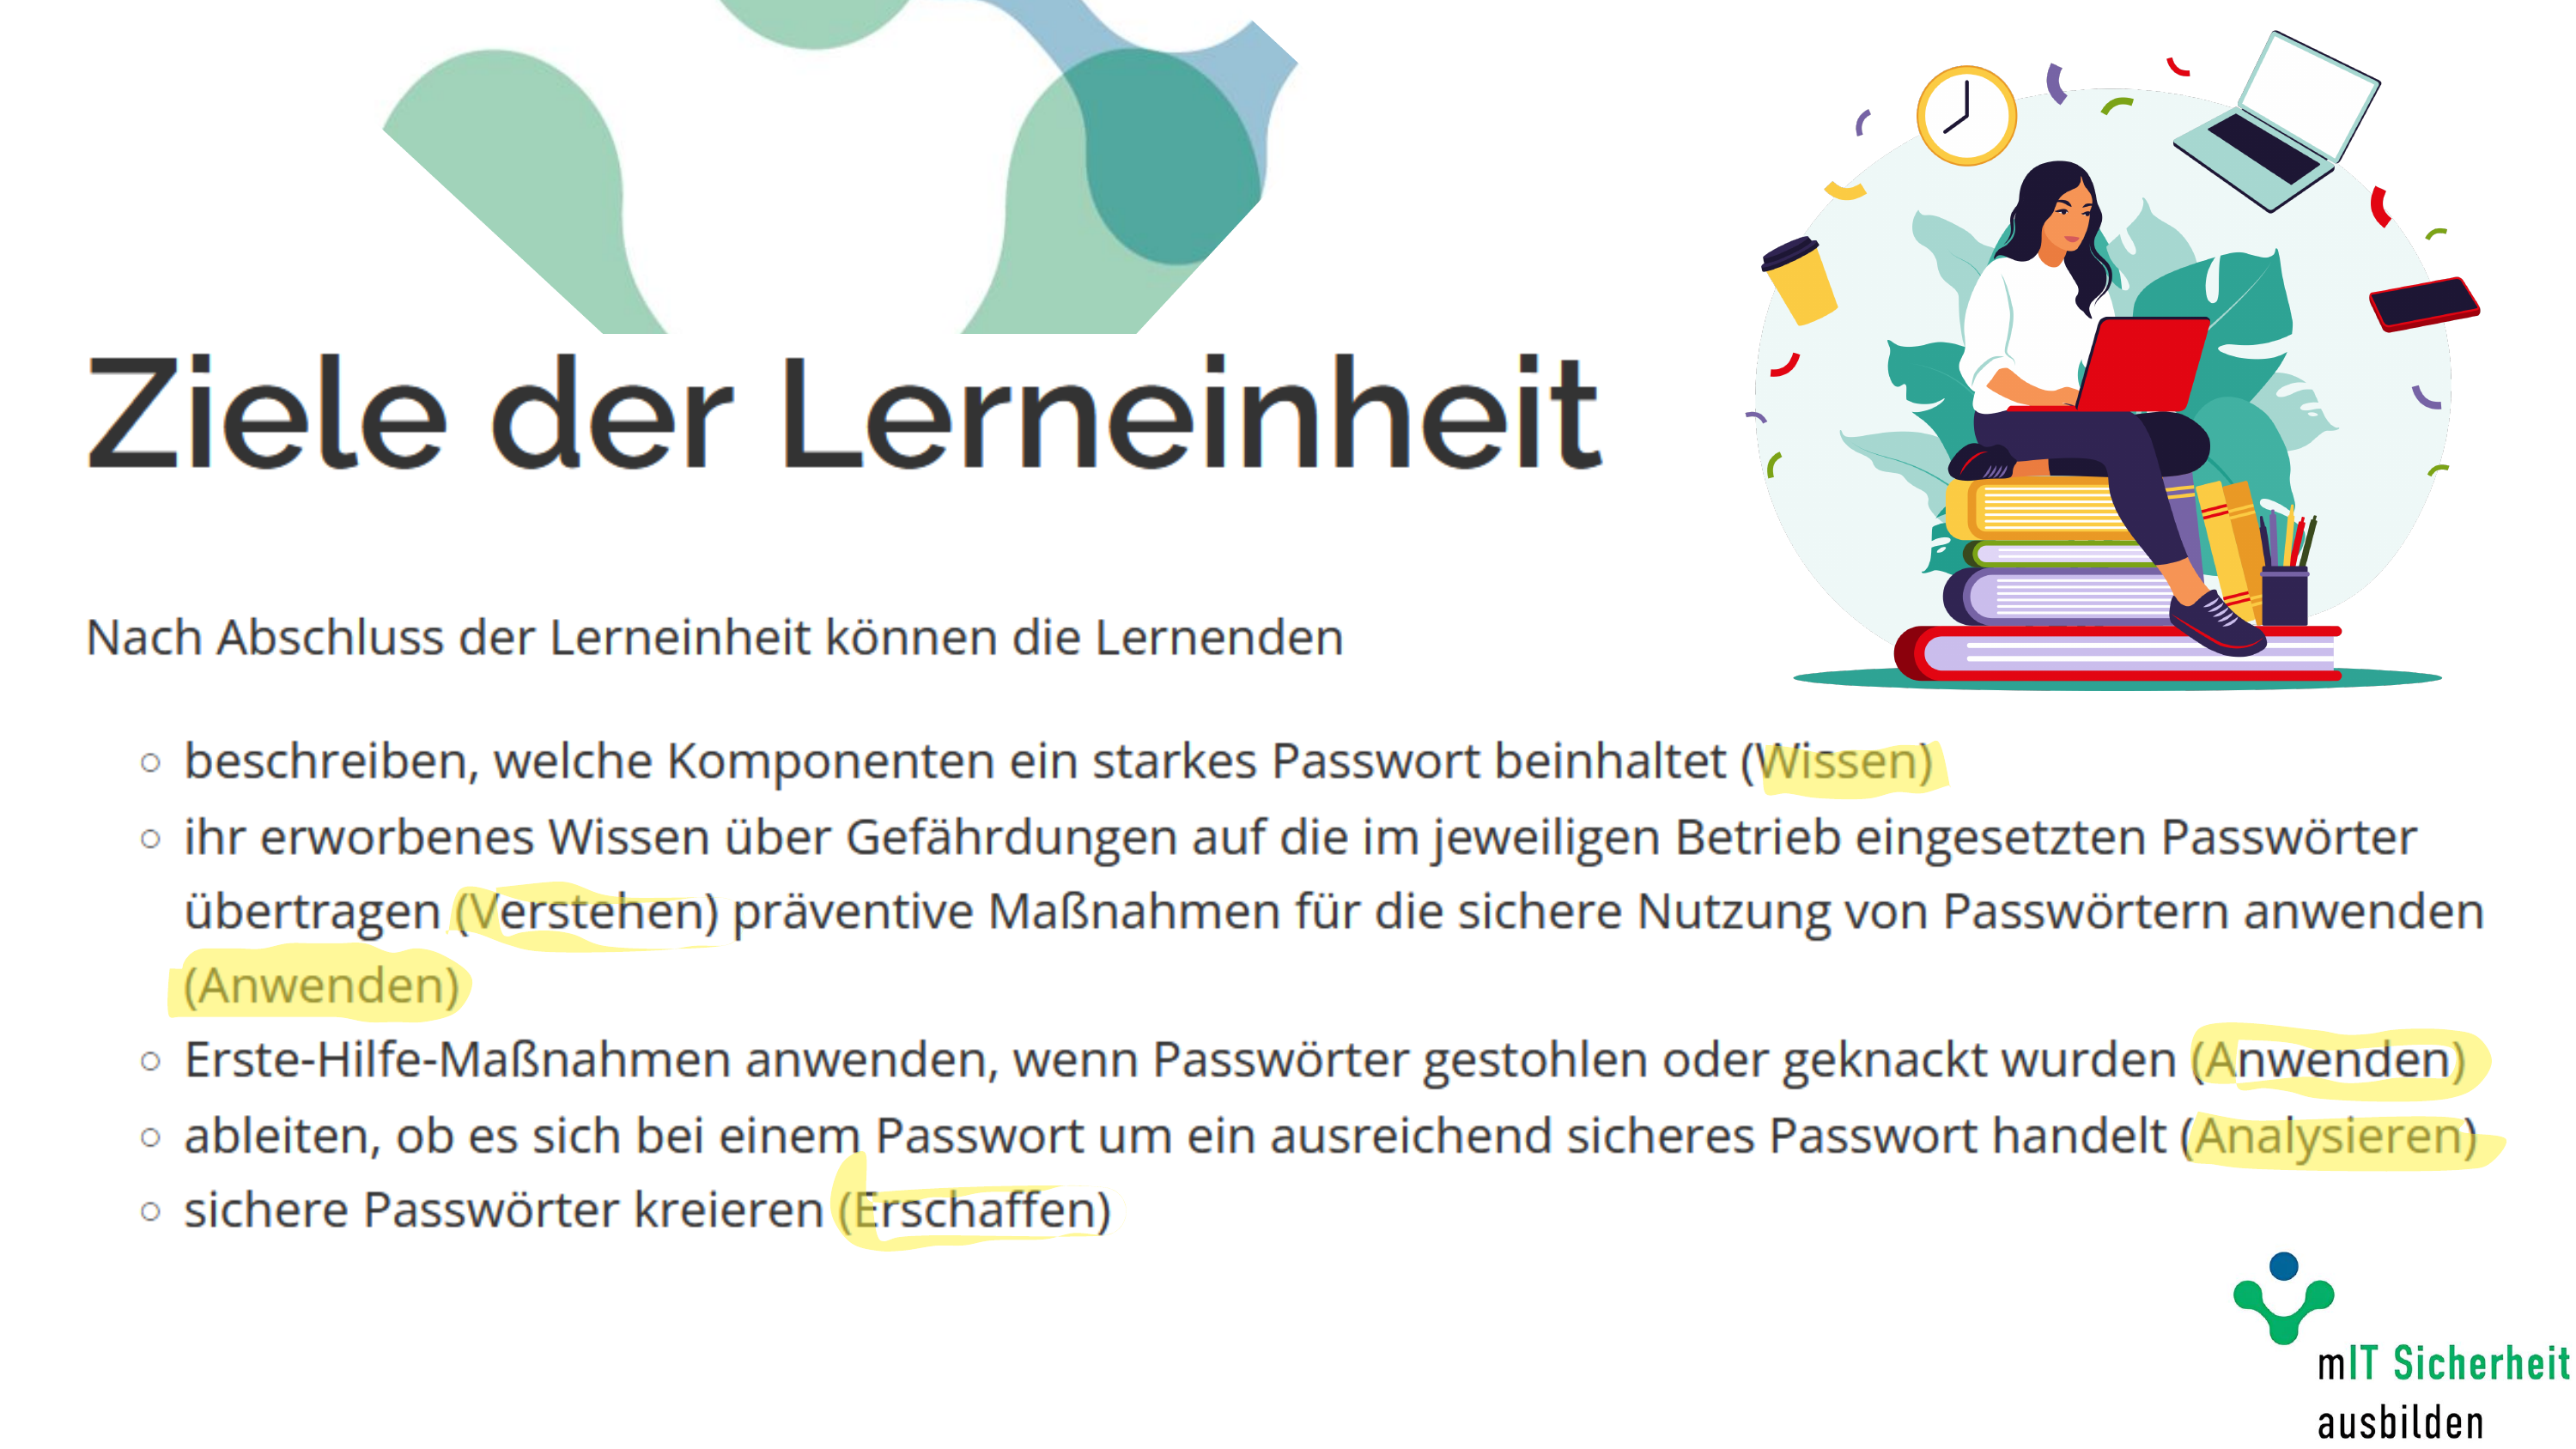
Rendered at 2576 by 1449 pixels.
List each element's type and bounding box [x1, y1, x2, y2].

text_box [164, 937, 478, 1028]
text_box [440, 876, 750, 957]
text_box [72, 334, 2531, 1269]
text_box [1760, 735, 1956, 804]
text_box [2226, 1224, 2576, 1449]
text_box [1742, 20, 2531, 691]
text_box [2182, 1106, 2512, 1175]
text_box [826, 1146, 1133, 1257]
text_box [2192, 1023, 2498, 1104]
text_box [307, 0, 1346, 334]
